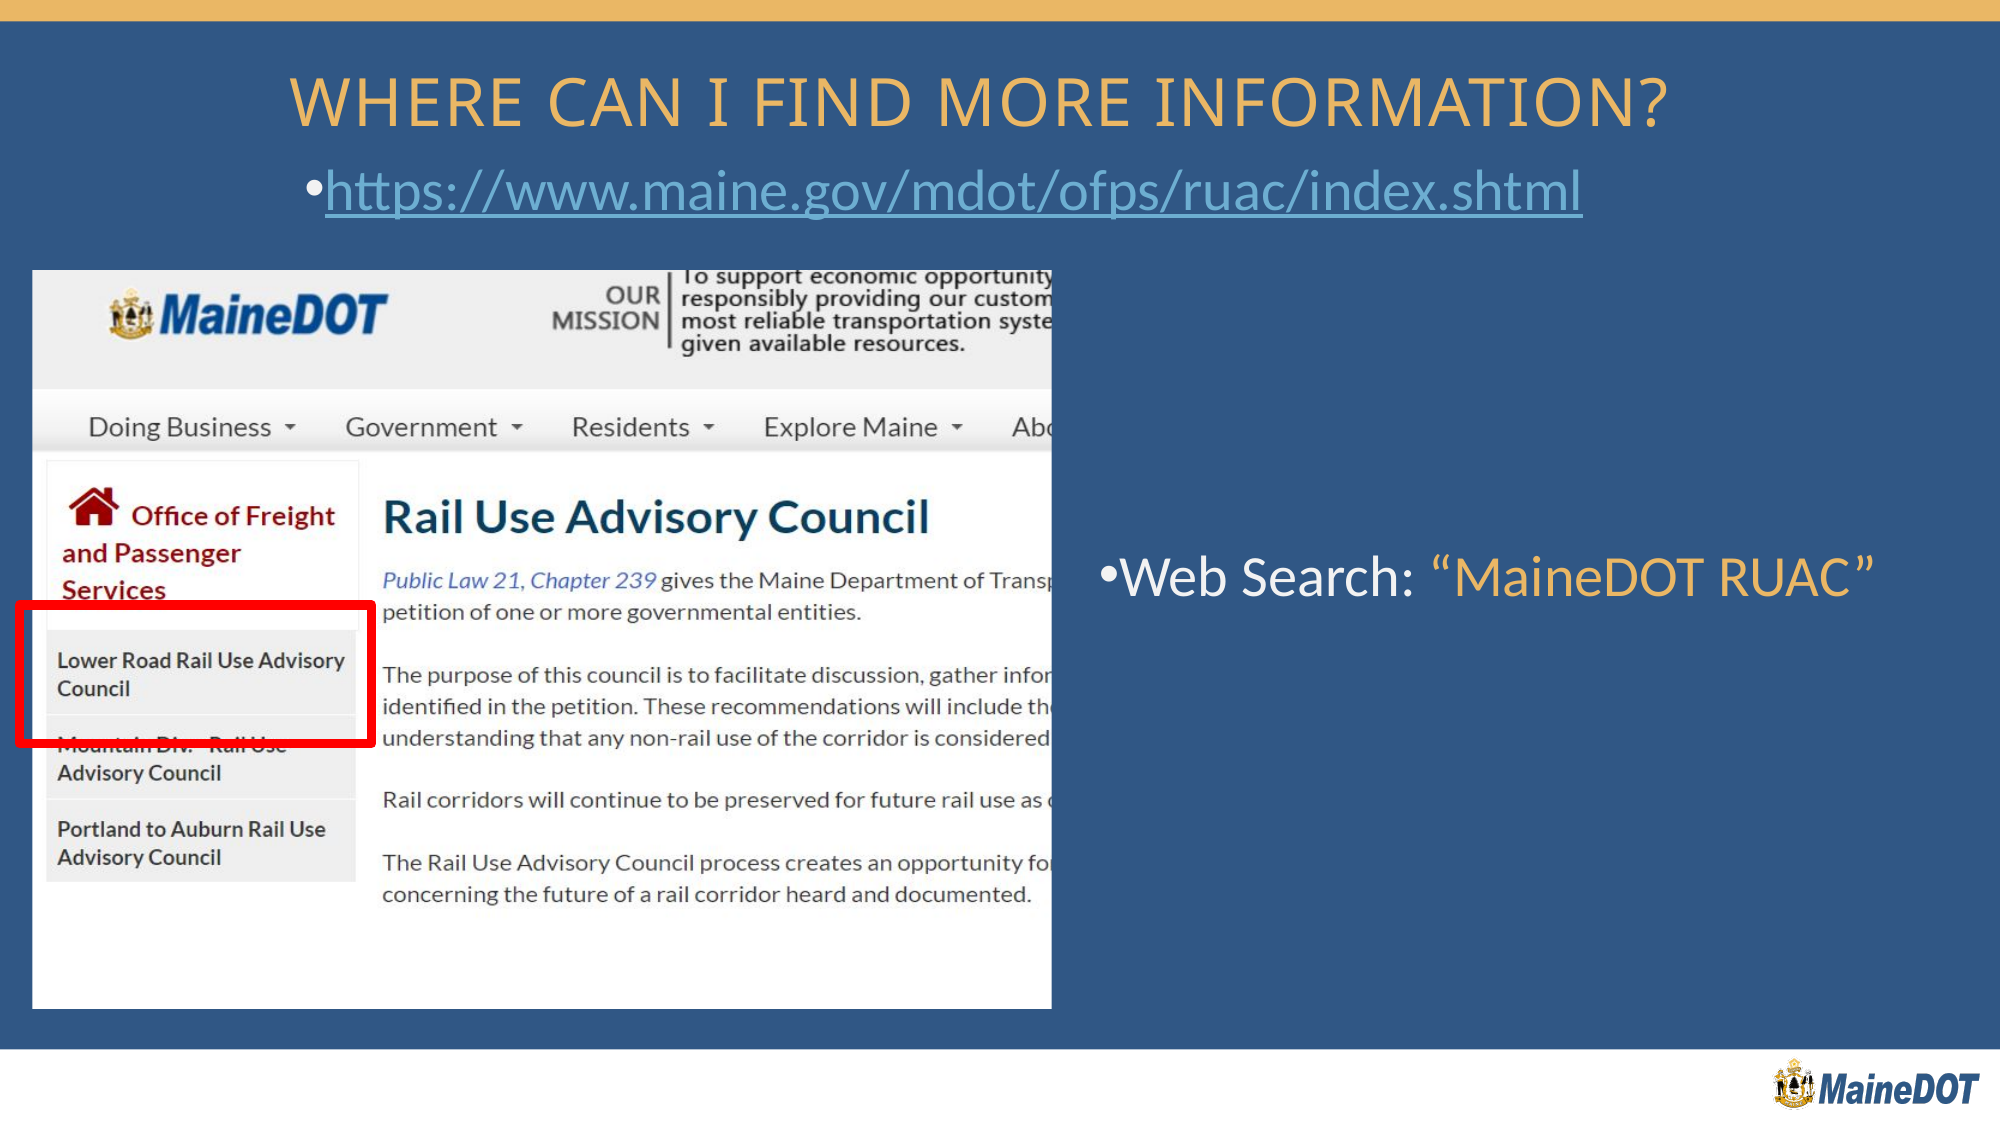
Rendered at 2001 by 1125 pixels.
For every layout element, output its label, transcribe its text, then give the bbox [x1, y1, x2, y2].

text_box Web Search: “MaineDOT RUAC” [1091, 380, 1942, 1125]
text_box [18, 604, 25, 745]
title Where CAN I FIND MORE INFORMATION? [32, 24, 1947, 190]
picture [1942, 1051, 1984, 1112]
text_box https://www.maine.gov/mdot/ofps/ruac/index.shtml [296, 152, 1683, 252]
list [32, 270, 1052, 1009]
